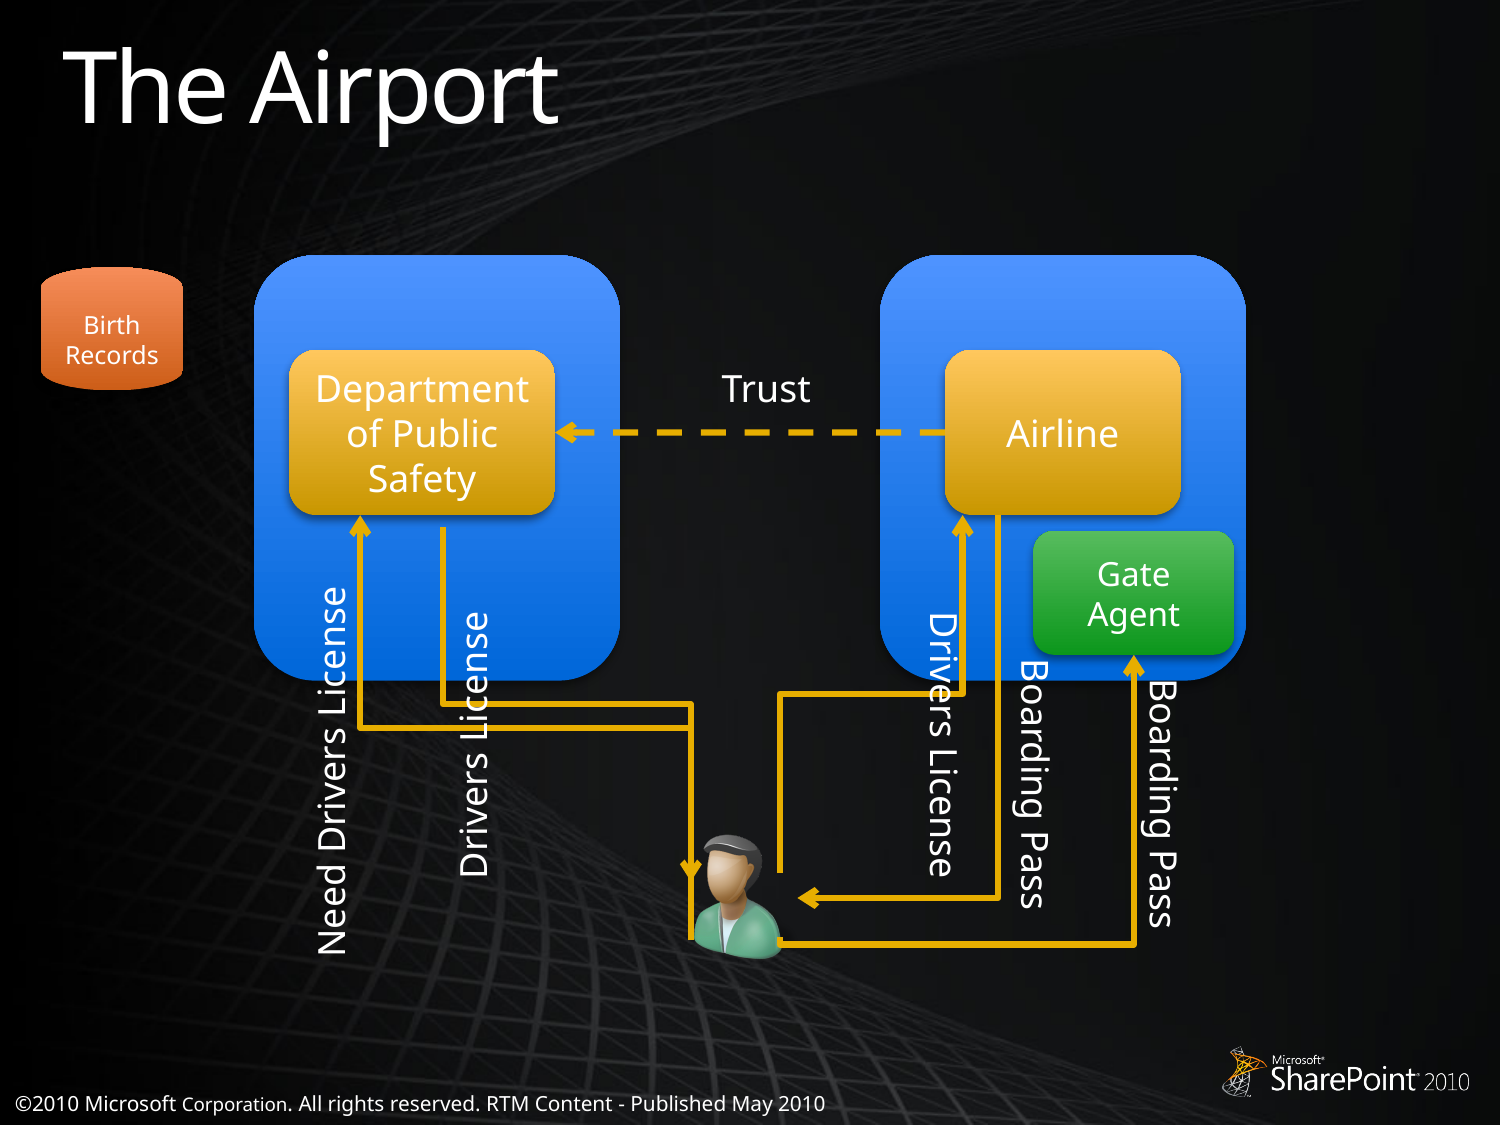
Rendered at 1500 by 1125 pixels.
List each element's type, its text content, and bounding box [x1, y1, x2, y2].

text_box Department of Public Safety [289, 349, 556, 516]
picture [0, 0, 1500, 1125]
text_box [691, 602, 1051, 786]
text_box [779, 654, 1135, 938]
text_box [879, 254, 1247, 681]
text_box Need Drivers License [312, 905, 354, 958]
title The Airport [62, 37, 1438, 147]
text_box [253, 255, 621, 680]
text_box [706, 606, 1090, 808]
text_box Birth Records [41, 267, 183, 391]
text_box Boarding Pass [1141, 678, 1183, 930]
text_box Airline [944, 349, 1182, 516]
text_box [312, 562, 739, 894]
text_box Trust [721, 370, 811, 411]
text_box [389, 579, 745, 829]
text_box Gate Agent [1033, 530, 1235, 655]
